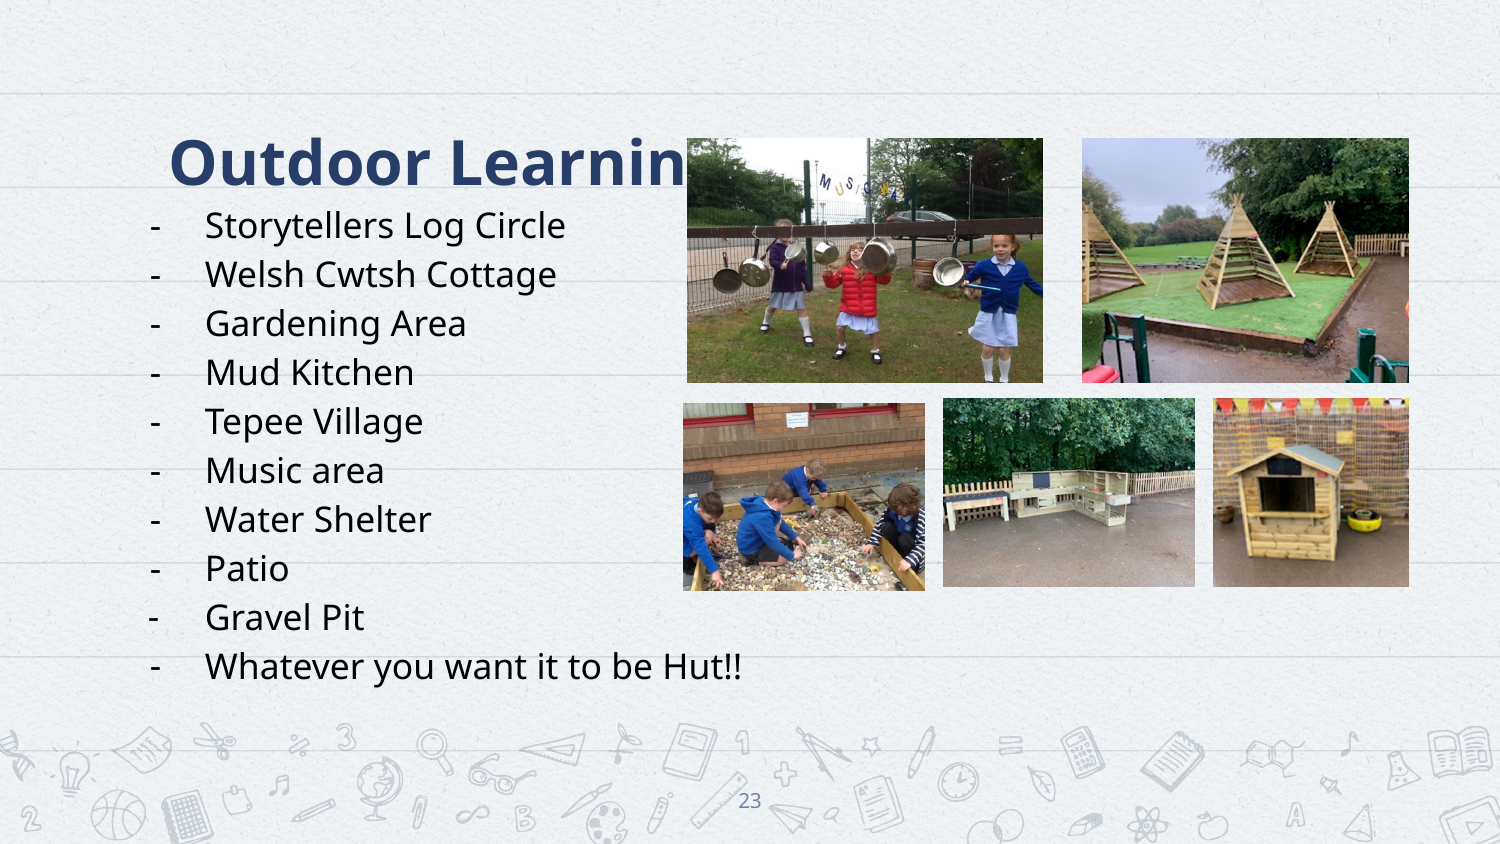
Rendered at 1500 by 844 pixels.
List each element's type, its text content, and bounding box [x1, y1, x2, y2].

list Storytellers Log Circle Welsh Cwtsh Cottage Gardening Area Mud Kitchen Tepee Village Music area Water Shelter Patio Gravel Pit Whatever you want it to be Hut!! [130, 197, 814, 724]
slide_number ‹#› [705, 779, 795, 825]
title Outdoor Learning Zones [168, 108, 1332, 199]
picture [0, 0, 1500, 844]
